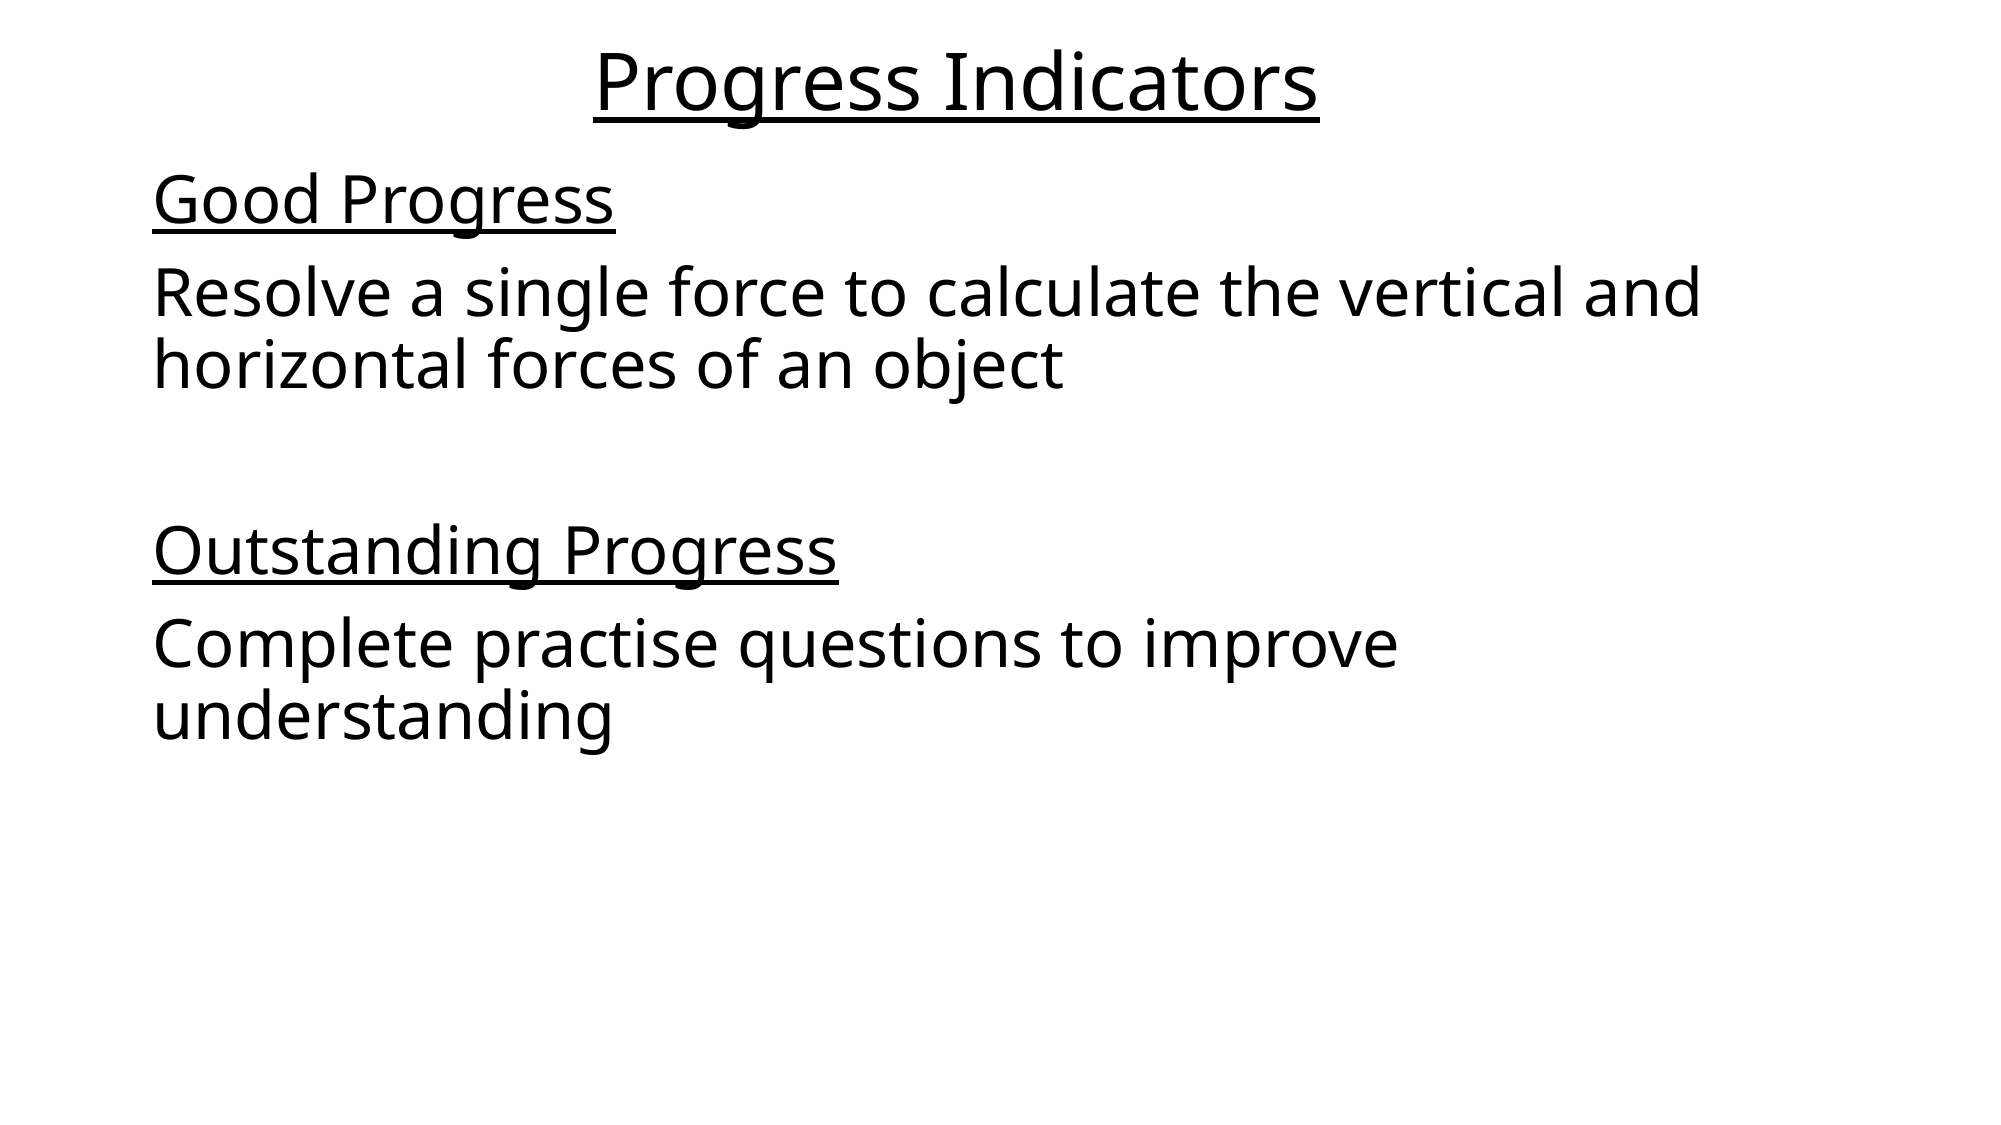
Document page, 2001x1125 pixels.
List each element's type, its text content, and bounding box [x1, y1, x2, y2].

title Progress Indicators [551, 33, 1363, 137]
list Good Progress Resolve a single force to calculate the vertical and horizontal forces of an object Outstanding Progress Complete practise questions to improve understanding [137, 158, 1863, 1014]
